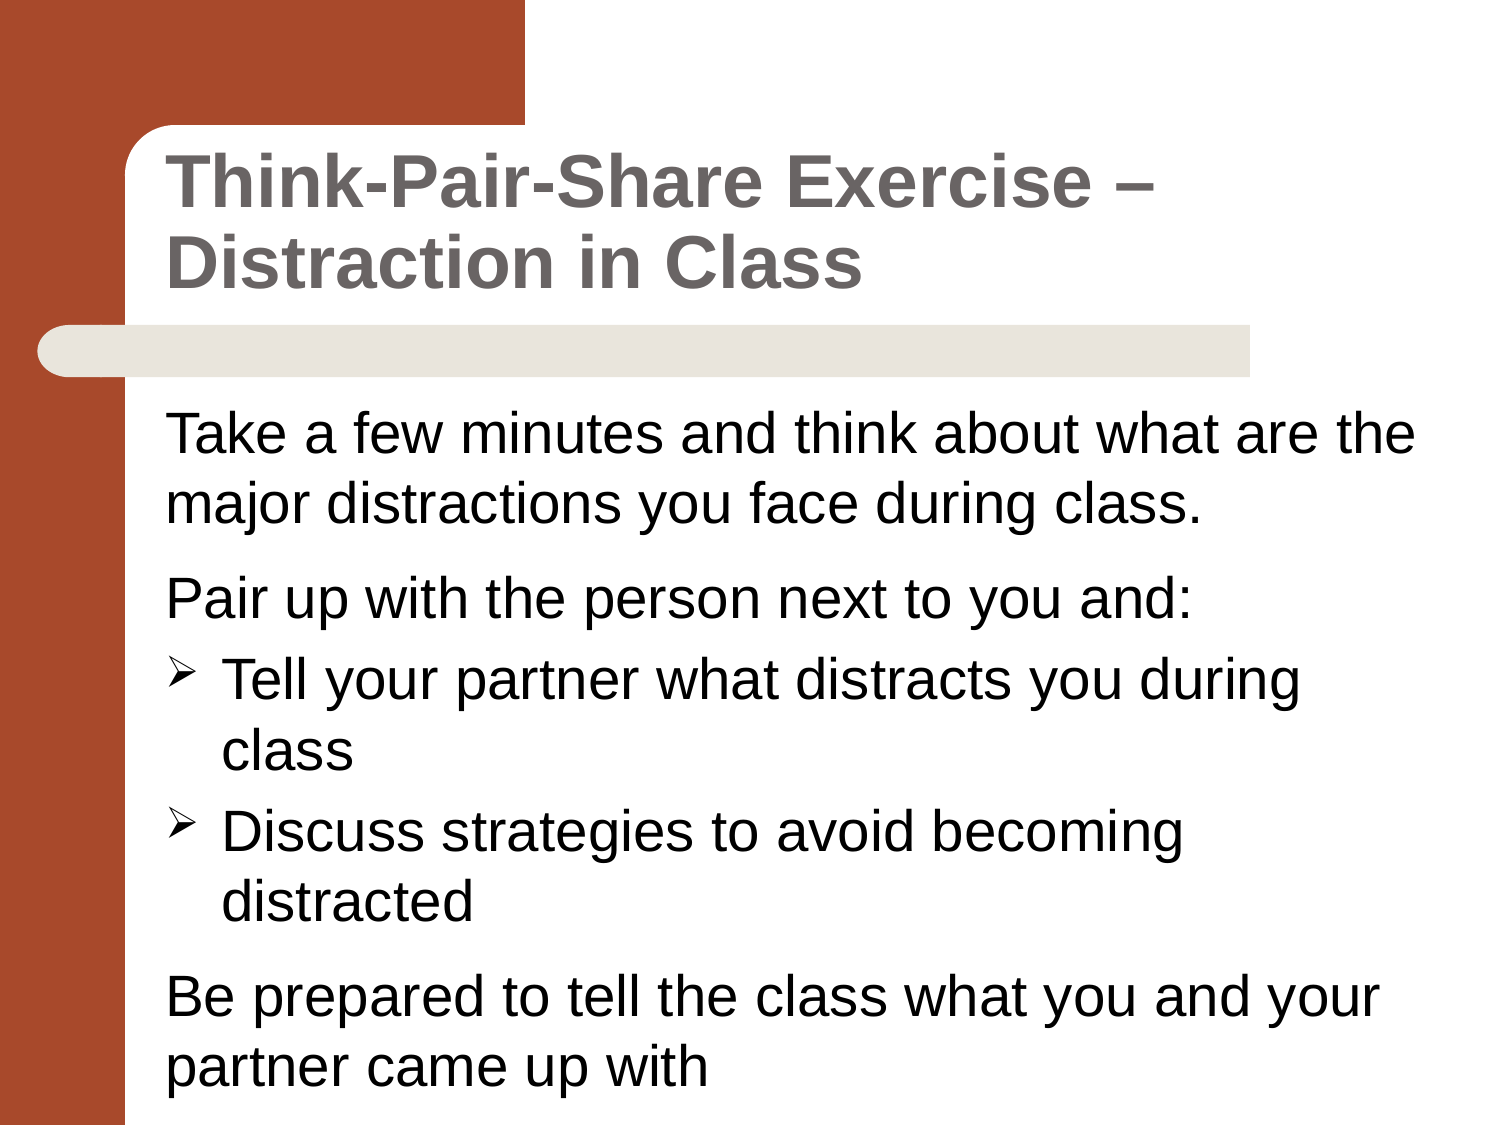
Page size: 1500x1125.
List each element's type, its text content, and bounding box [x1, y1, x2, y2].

title Think-Pair-Share Exercise – Distraction in Class [150, 125, 1463, 313]
list Take a few minutes and think about what are the major distractions you face during class. Pair up with the person next to you and: Tell your partner what distracts you during class Discuss strategies to avoid becoming distracted Be prepared to tell the class what you and your partner came up with [150, 387, 1463, 1000]
